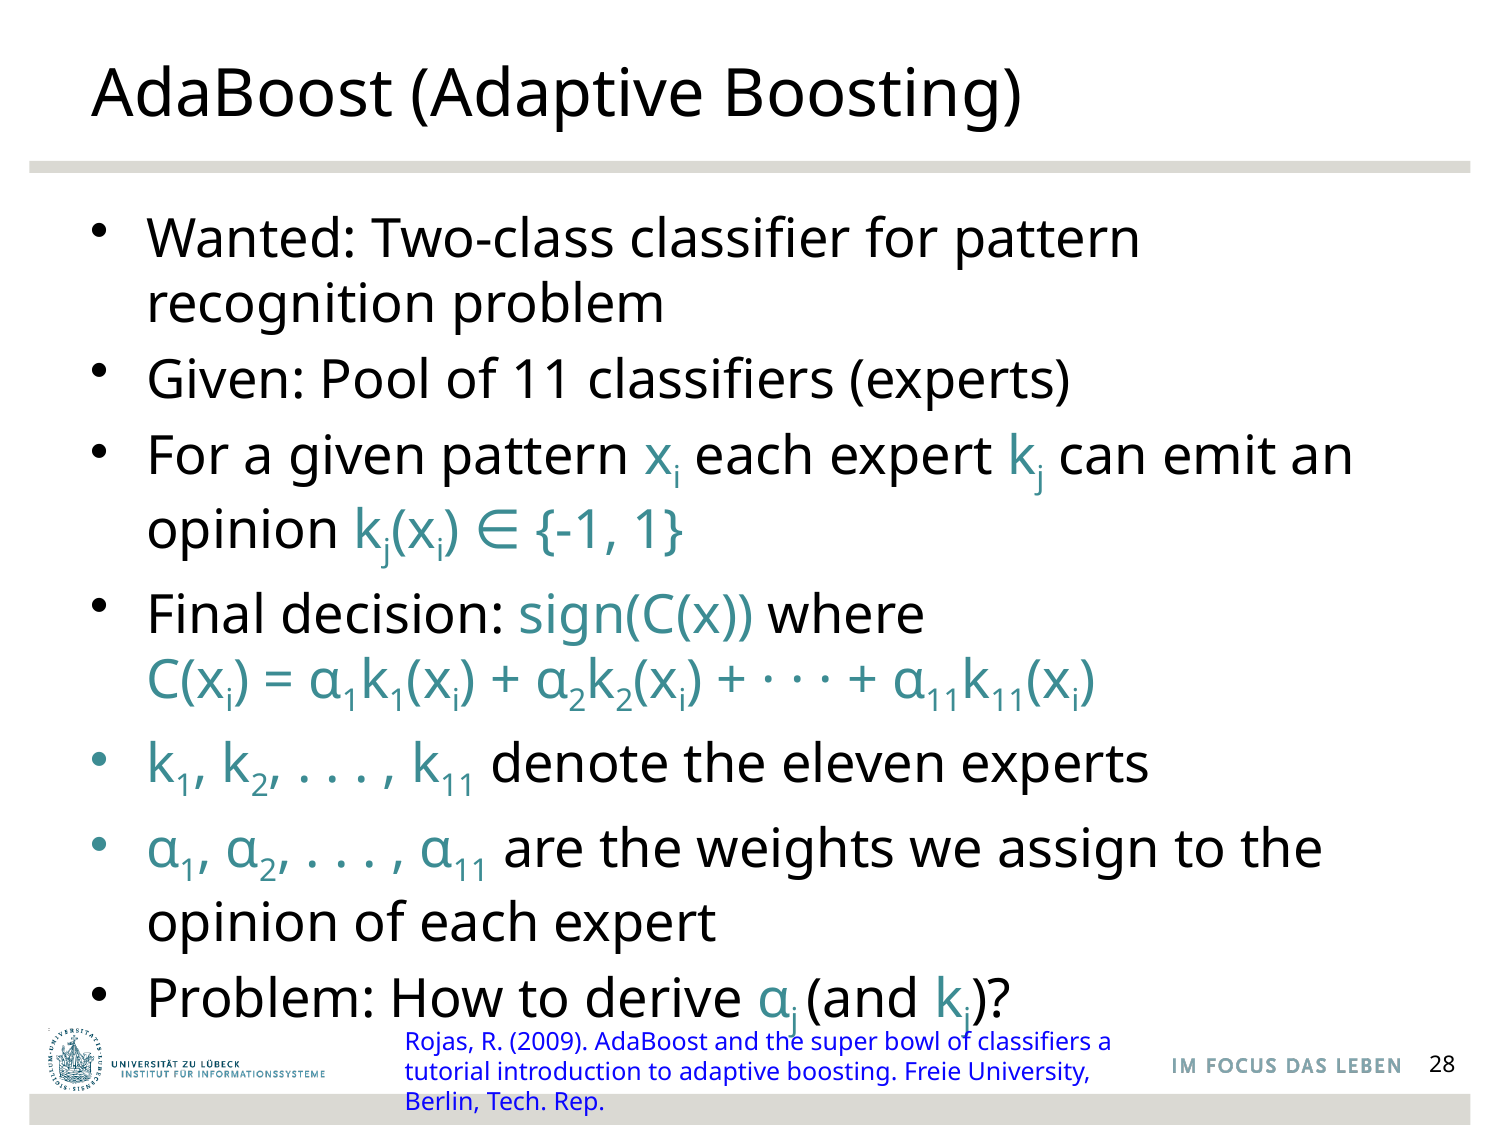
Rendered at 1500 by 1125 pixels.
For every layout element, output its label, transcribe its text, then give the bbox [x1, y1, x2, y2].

slide_number 28 [1305, 1050, 1471, 1083]
list Wanted: Two-class classifier for pattern recognition problem Given: Pool of 11 classifiers (experts) For a given pattern xi each expert kj can emit an opinion kj(xi) ∈ {-1, 1} Final decision: sign(C(x)) where C(xi) = α1k1(xi) + α2k2(xi) + · · · + α11k11(xi) k1, k2, . . . , k11 denote the eleven experts α1, α2, . . . , α11 are the weights we assign to the opinion of each expert Problem: How to derive αj (and kj)? [75, 196, 1425, 1012]
text_box Rojas, R. (2009). AdaBoost and the super bowl of classifiers a tutorial introduction to adaptive boosting. Freie University, Berlin, Tech. Rep. [389, 1018, 1140, 1123]
picture [1173, 1058, 1305, 1073]
title AdaBoost (Adaptive Boosting) [76, 42, 1427, 126]
